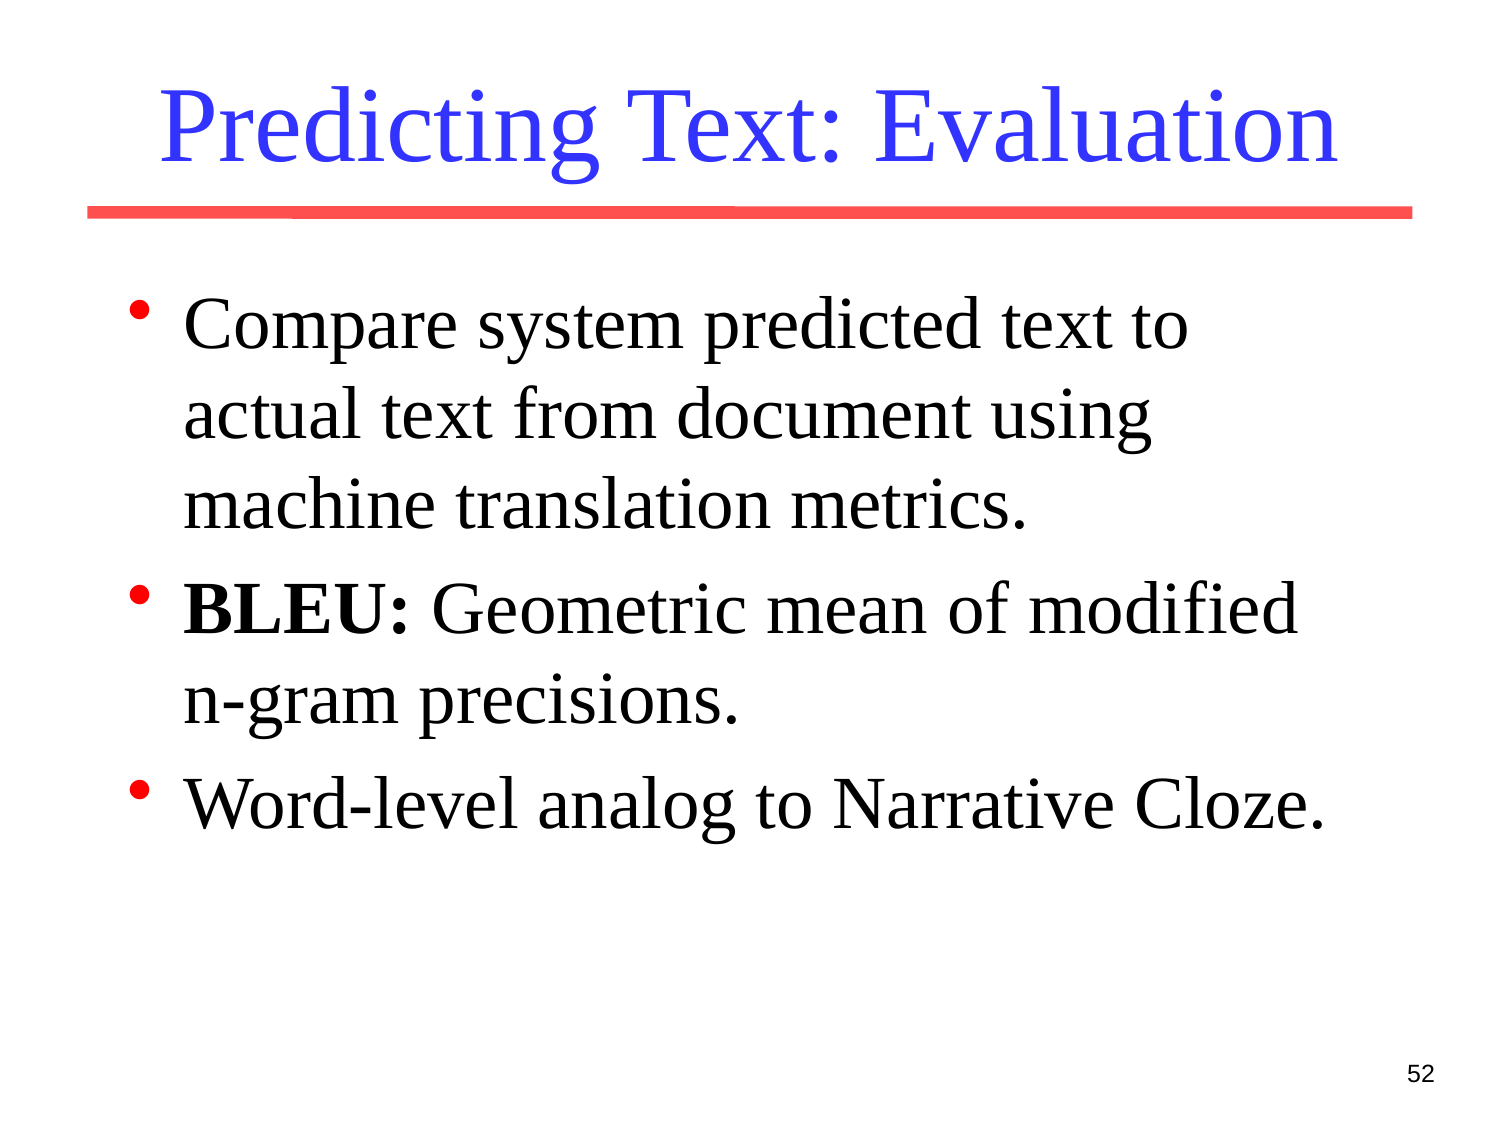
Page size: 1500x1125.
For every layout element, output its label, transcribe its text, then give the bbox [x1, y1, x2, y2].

slide_number 52 [1137, 1049, 1451, 1125]
title Predicting Text: Evaluation [112, 37, 1388, 201]
list Compare system predicted text to actual text from document using machine translation metrics. BLEU: Geometric mean of modified n-gram precisions. Word-level analog to Narrative Cloze. [112, 266, 1388, 1036]
